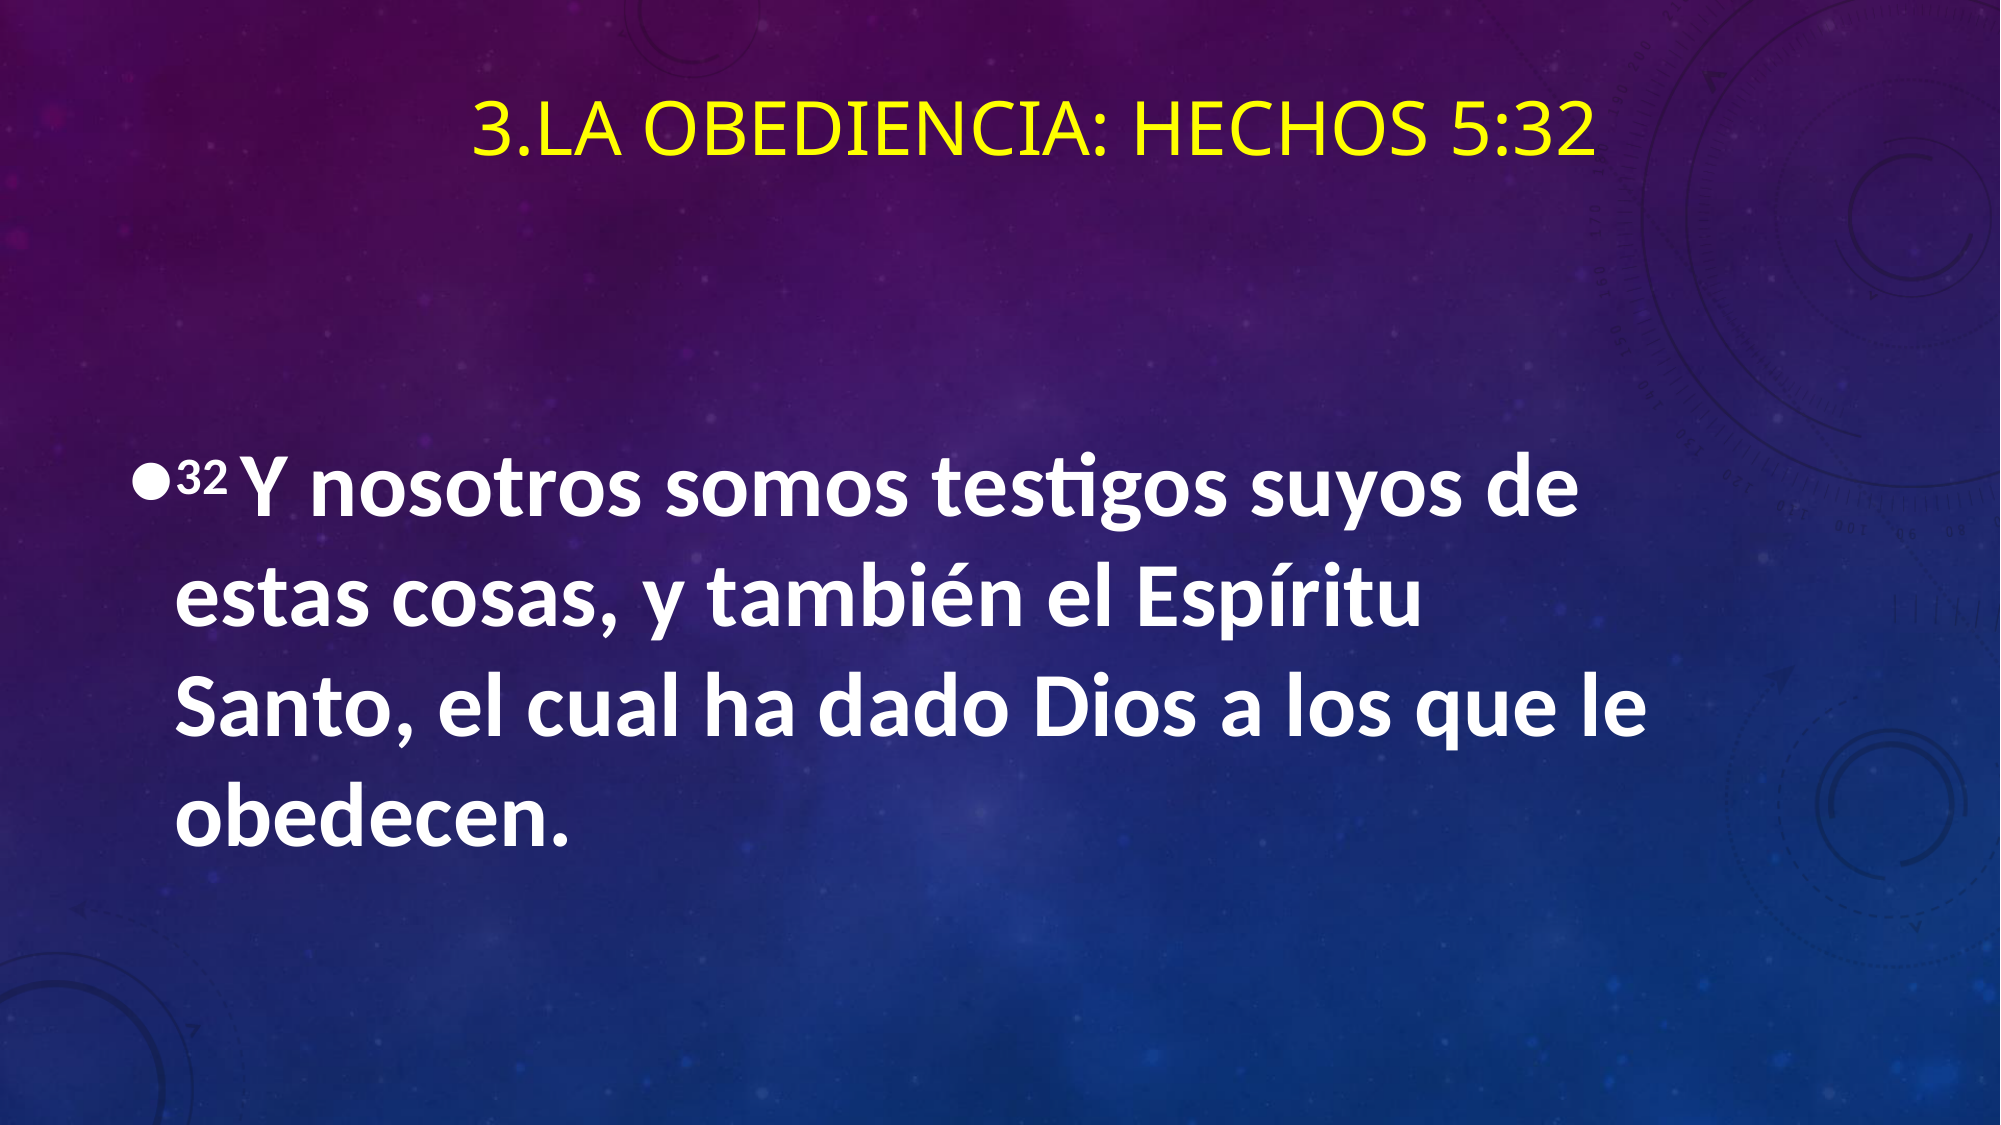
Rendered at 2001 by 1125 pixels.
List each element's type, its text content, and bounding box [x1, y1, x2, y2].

text_box 32 Y nosotros somos testigos suyos de estas cosas, y también el Espíritu Santo, el cual ha dado Dios a los que le obedecen. [125, 424, 1685, 872]
title 3.LA OBEDIENCIA: HECHOS 5:32 [189, 69, 1811, 318]
picture [0, 0, 2000, 1125]
